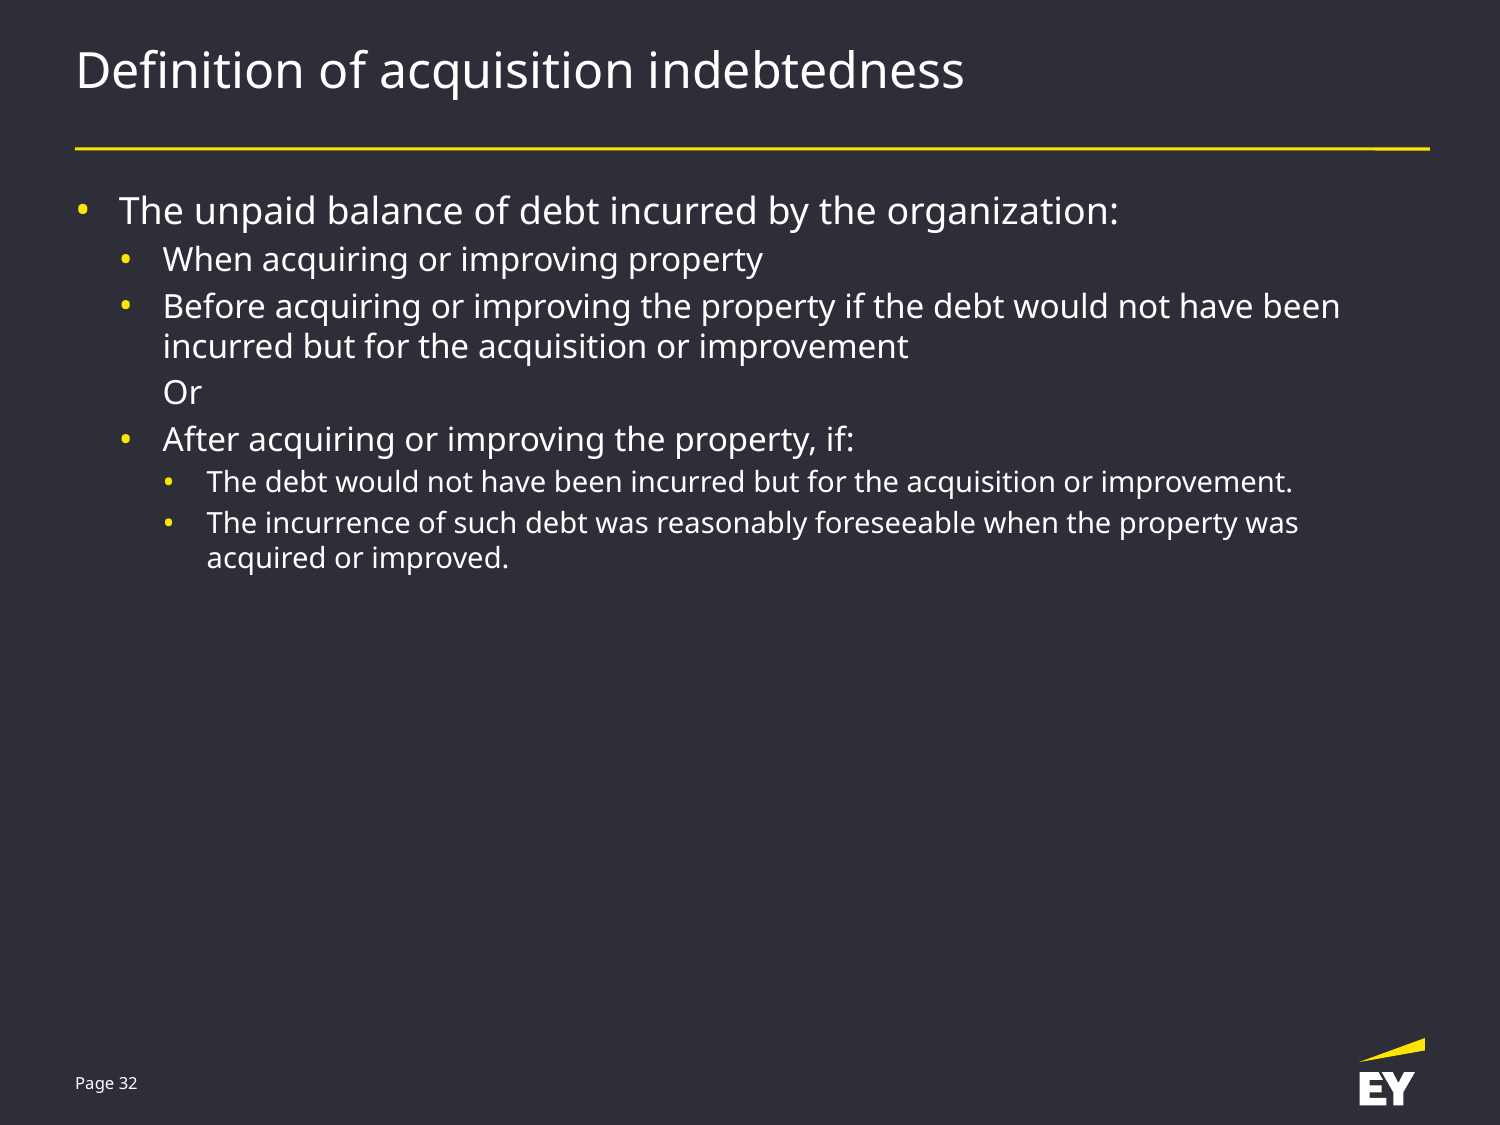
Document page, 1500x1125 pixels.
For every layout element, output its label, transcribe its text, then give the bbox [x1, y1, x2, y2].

list The unpaid balance of debt incurred by the organization: When acquiring or improving property Before acquiring or improving the property if the debt would not have been incurred but for the acquisition or improvement Or After acquiring or improving the property, if: The debt would not have been incurred but for the acquisition or improvement. The incurrence of such debt was reasonably foreseeable when the property was acquired or improved. [75, 186, 1425, 999]
title Definition of acquisition indebtedness [75, 48, 1425, 146]
